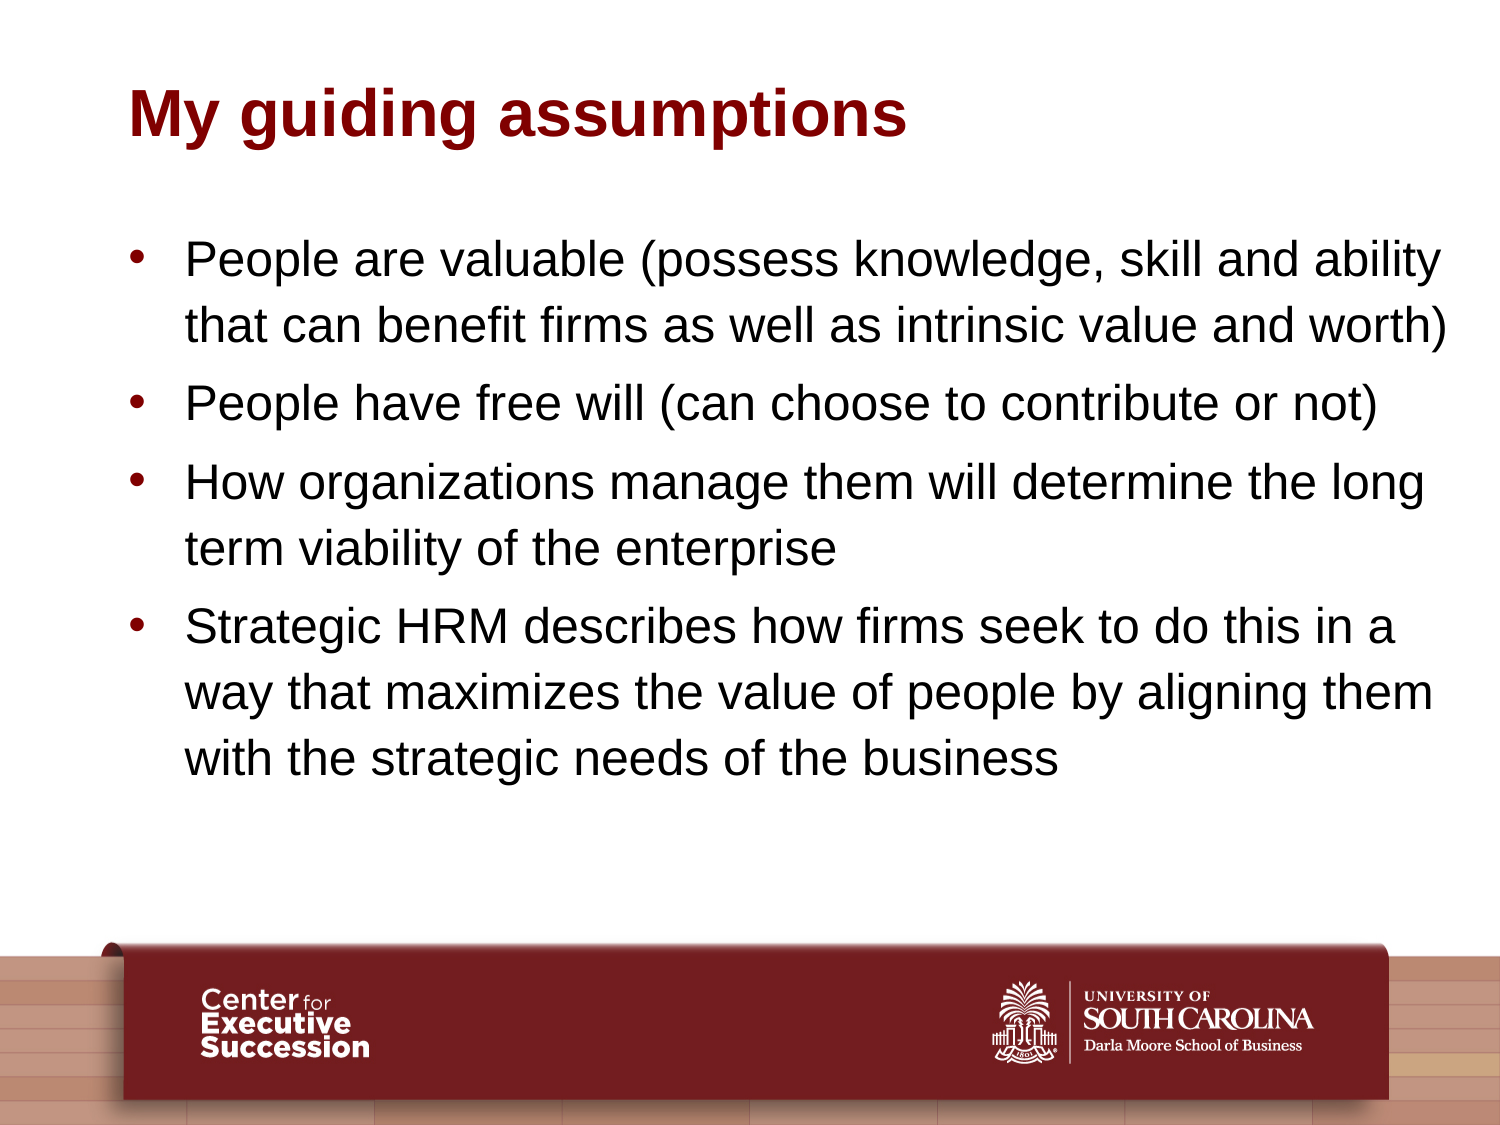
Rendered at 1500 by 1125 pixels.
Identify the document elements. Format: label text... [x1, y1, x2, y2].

picture [0, 0, 1500, 1125]
title My guiding assumptions [113, 62, 1466, 178]
list People are valuable (possess knowledge, skill and ability that can benefit firms as well as intrinsic value and worth) People have free will (can choose to contribute or not) How organizations manage them will determine the long term viability of the enterprise Strategic HRM describes how firms seek to do this in a way that maximizes the value of people by aligning them with the strategic needs of the business [113, 213, 1469, 933]
